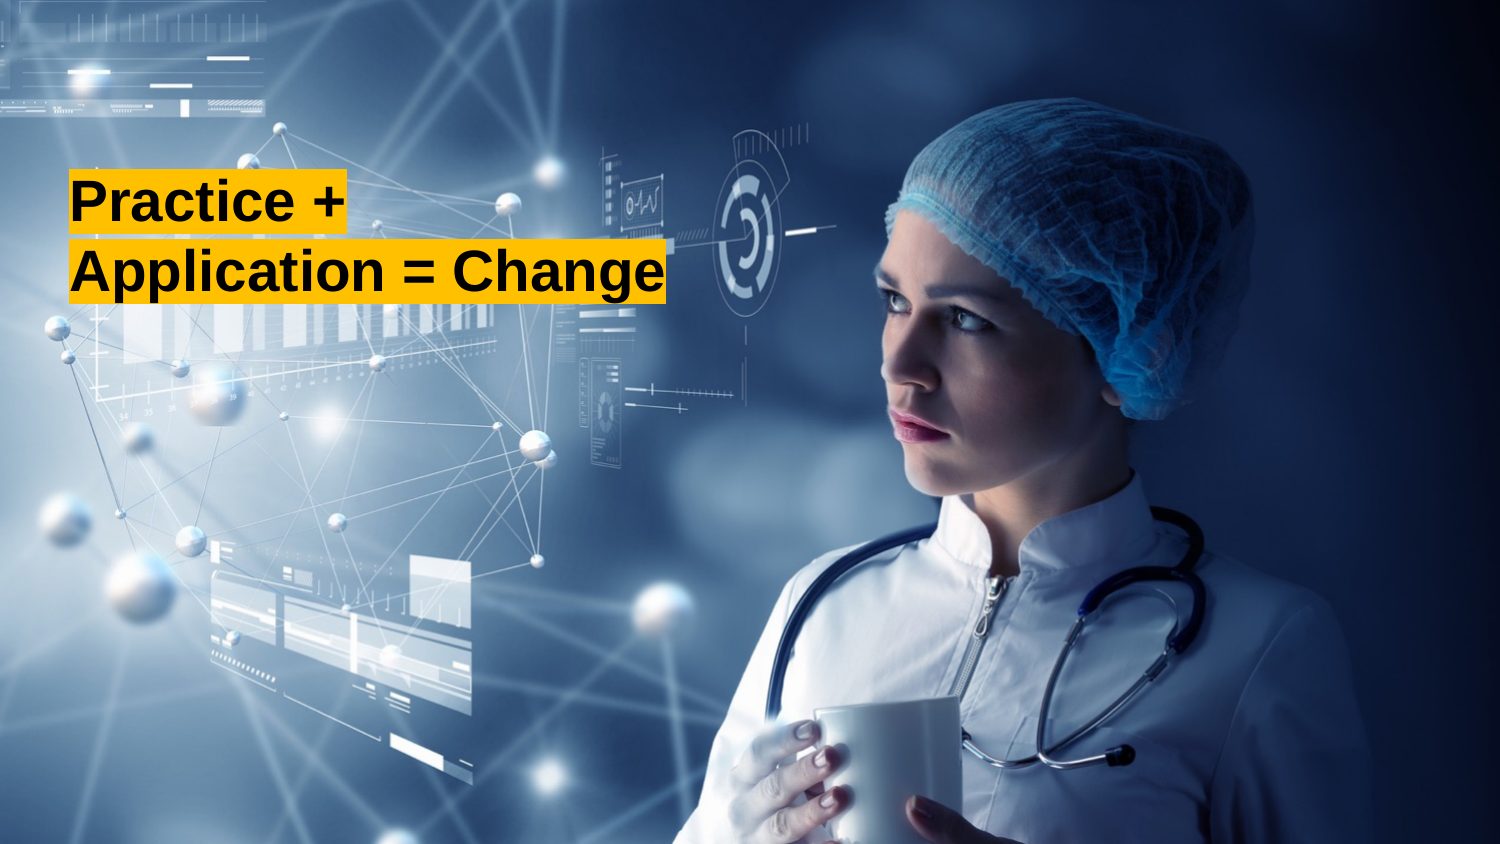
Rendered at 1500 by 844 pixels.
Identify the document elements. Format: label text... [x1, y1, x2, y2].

picture [0, 0, 1500, 844]
title Practice + Application = Change [54, 147, 688, 242]
